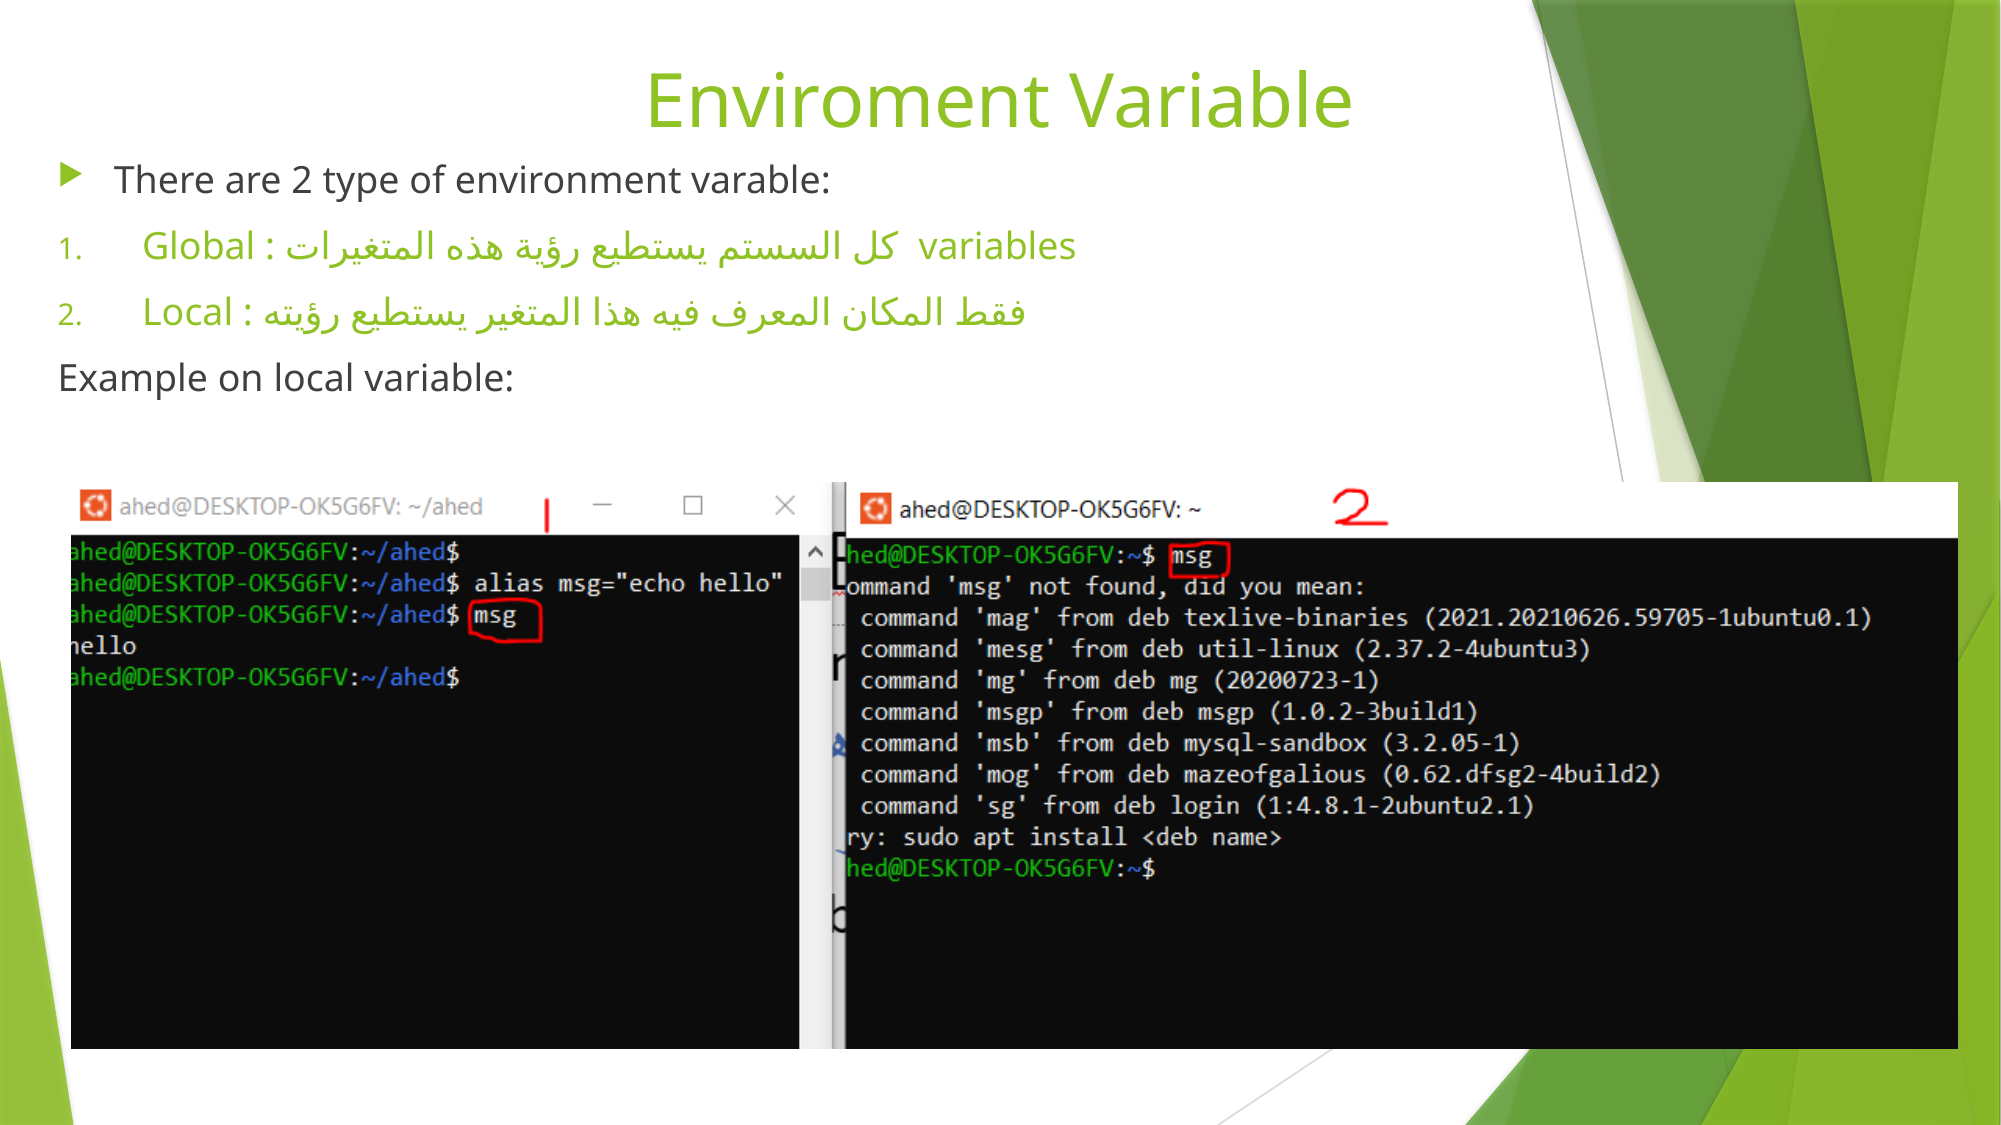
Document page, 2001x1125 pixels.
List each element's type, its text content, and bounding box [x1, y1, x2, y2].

list There are 2 type of environment varable: Global : كل السستم يستطيع رؤية هذه المتغيرات variables Local : فقط المكان المعرف فيه هذا المتغير يستطيع رؤيته Example on local variable: [42, 148, 1958, 1080]
title Enviroment Variable [137, 45, 1863, 148]
picture [70, 482, 1958, 1049]
